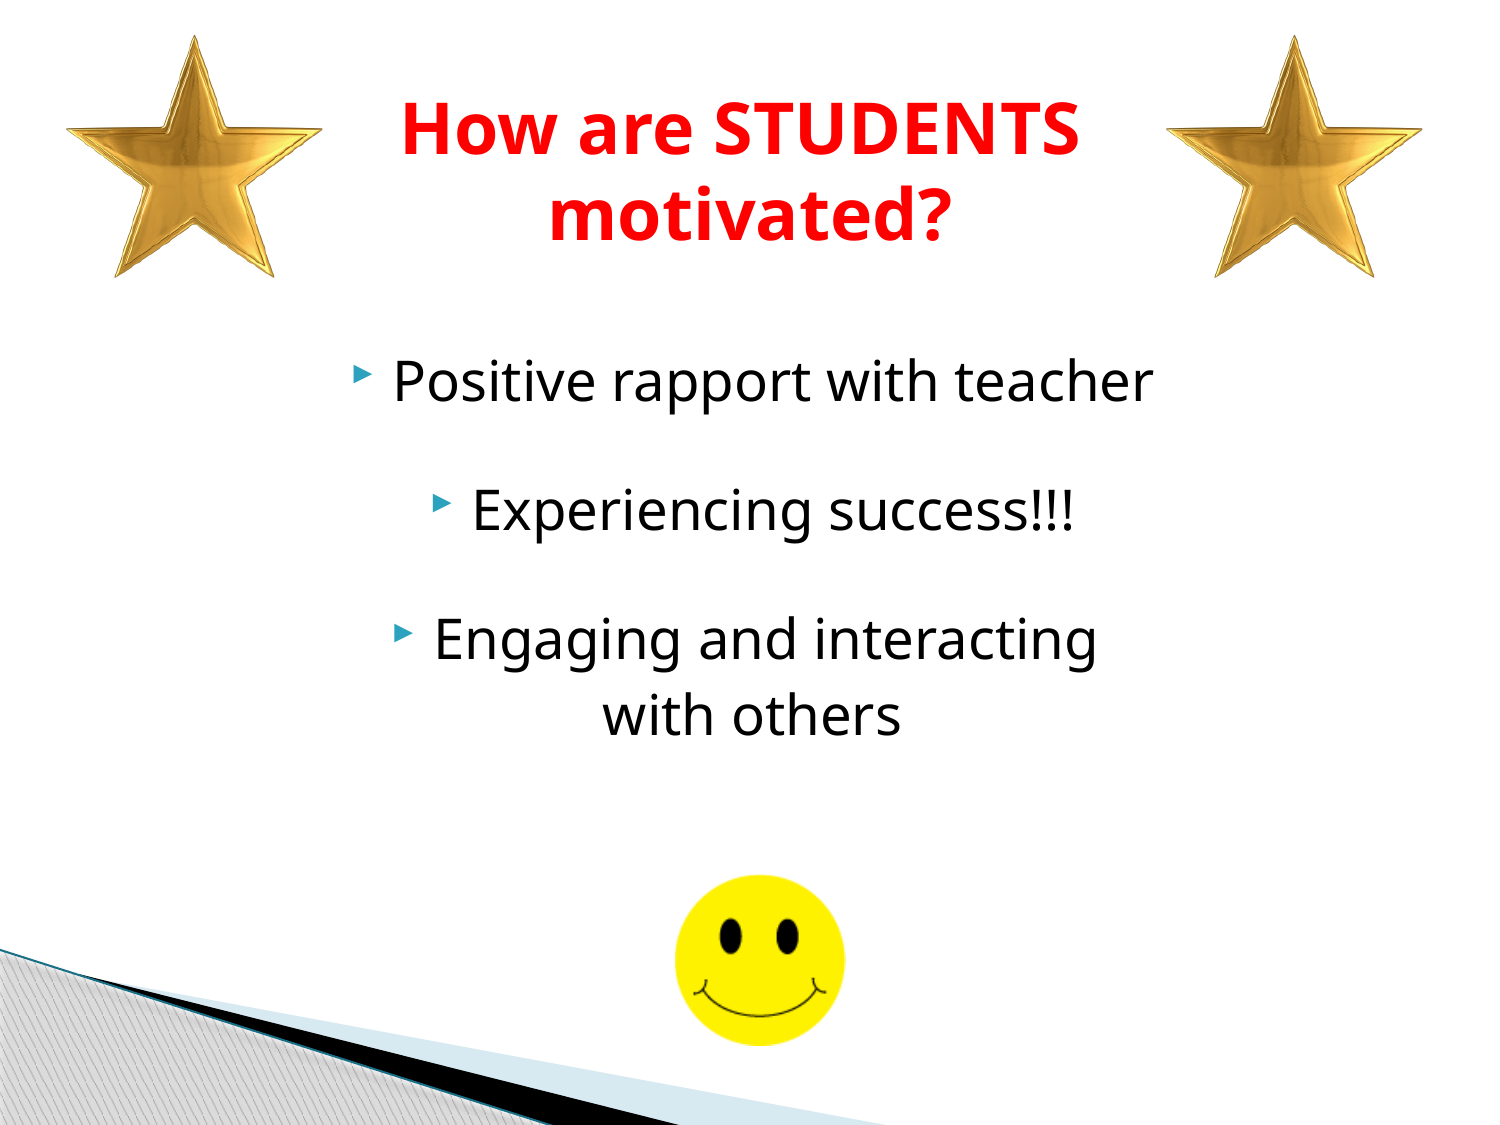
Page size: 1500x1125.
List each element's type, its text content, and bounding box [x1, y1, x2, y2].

picture [1137, 0, 1452, 313]
picture [37, 0, 351, 313]
list Positive rapport with teacher Experiencing success!!! Engaging and interacting with others [124, 337, 1363, 1018]
picture [674, 874, 846, 1046]
title How are STUDENTS motivated? [356, 75, 1131, 263]
